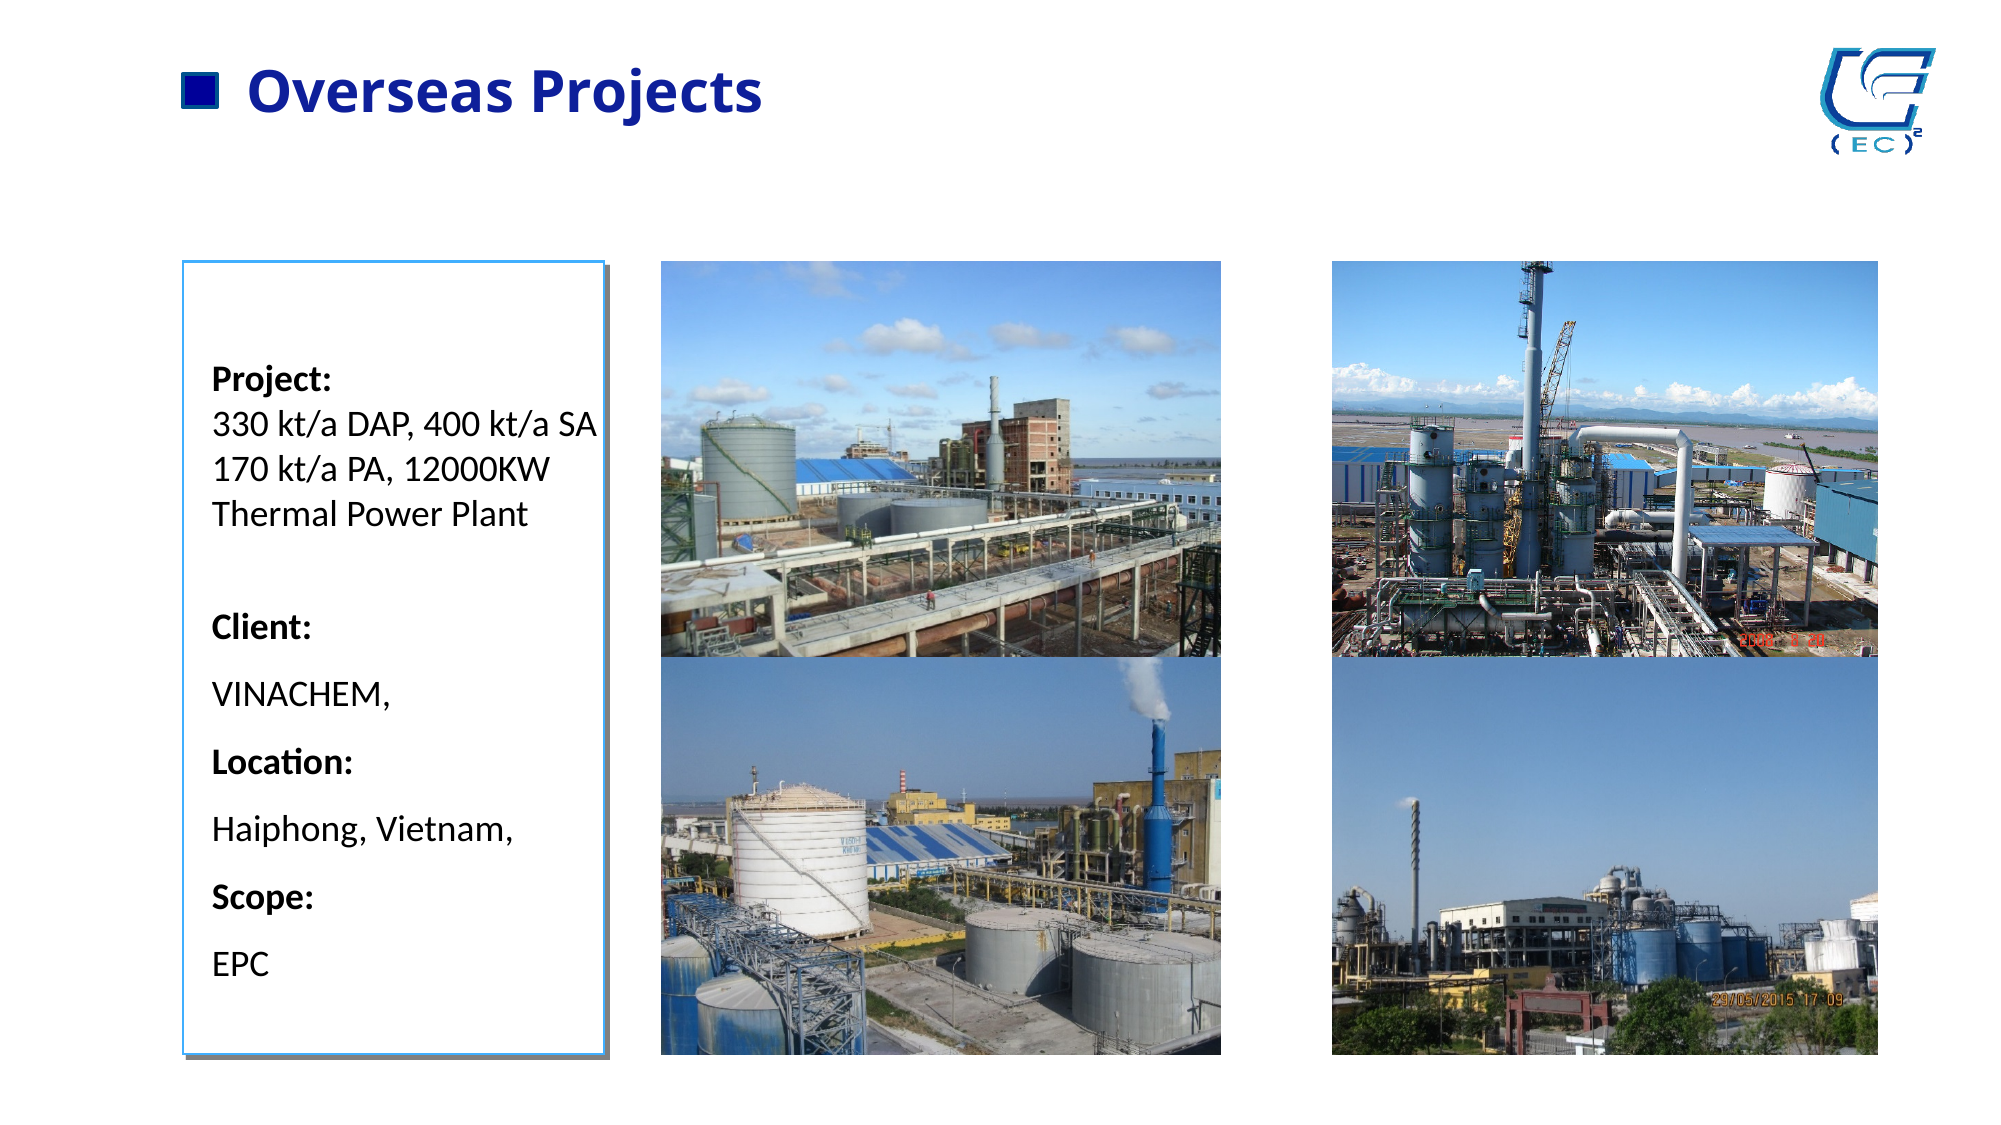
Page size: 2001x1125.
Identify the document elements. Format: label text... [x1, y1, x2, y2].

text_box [661, 261, 1878, 1055]
text_box Project: 330 kt/a DAP, 400 kt/a SA 170 kt/a PA, 12000KW Thermal Power Plant Client: VINACHEM, Location: Haiphong, Vietnam, Scope: EPC [182, 261, 605, 1055]
picture [1814, 35, 1940, 159]
text_box [181, 72, 219, 109]
text_box Overseas Projects [231, 46, 1192, 132]
